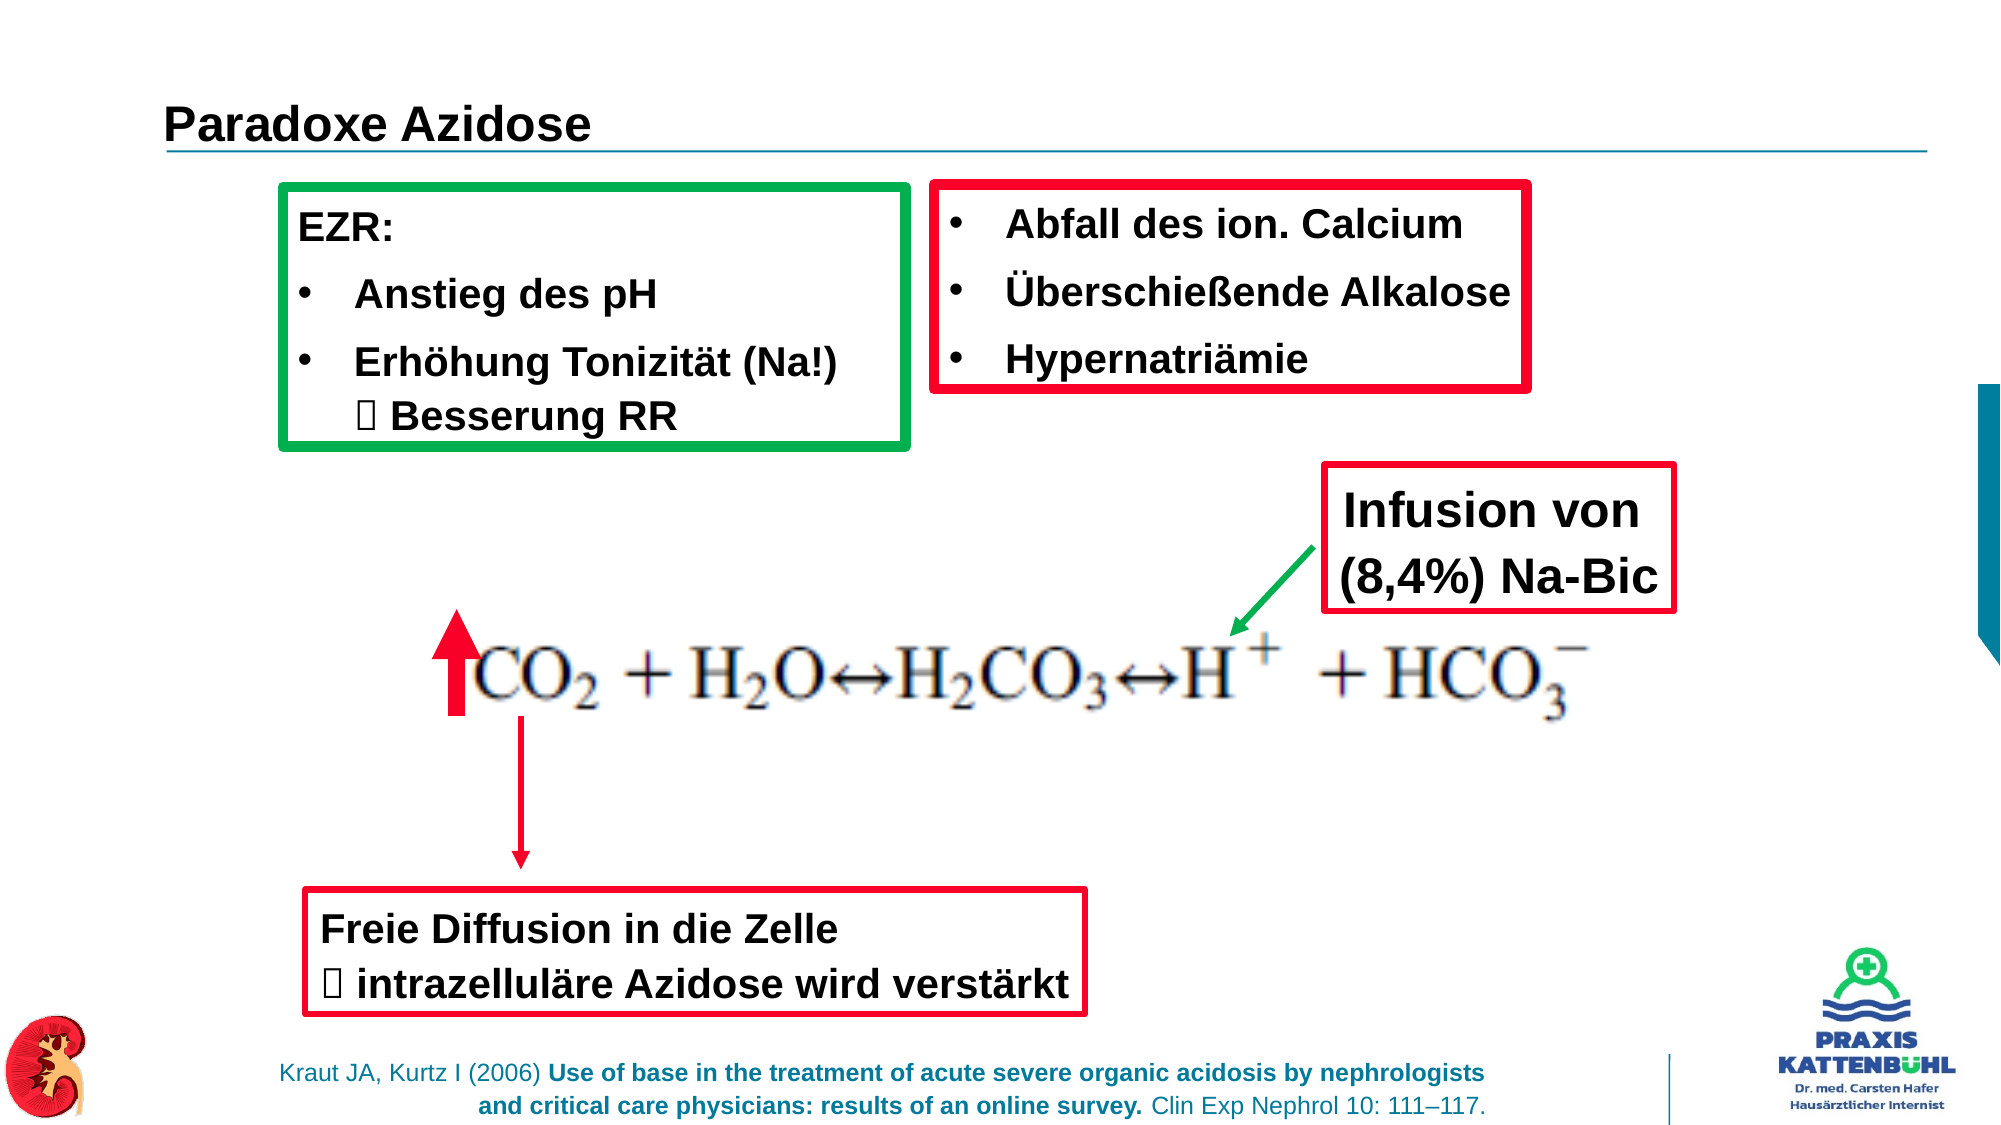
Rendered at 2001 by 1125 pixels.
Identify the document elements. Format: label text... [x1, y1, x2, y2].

text_box Infusion von (8,4%) Na-Bic [1324, 464, 1674, 582]
text_box Kraut JA, Kurtz I (2006) Use of base in the treatment of acute severe organic acidosis by nephrologists and critical care physicians: results of an online survey. Clin Exp Nephrol 10: 111–117. [262, 1046, 1503, 1125]
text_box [1229, 546, 1314, 637]
picture [0, 1011, 91, 1125]
title Paradoxe Azidose [164, 38, 1818, 152]
text_box EZR: Anstieg des pH Erhöhung Tonizität (Na!)  Besserung RR [282, 186, 906, 447]
text_box Abfall des ion. Calcium Überschießende Alkalose Hypernatriämie [933, 184, 1527, 390]
text_box Freie Diffusion in die Zelle  intrazelluläre Azidose wird verstärkt [305, 889, 1085, 1015]
picture [1756, 940, 1978, 1122]
picture [405, 582, 1686, 777]
picture [1978, 638, 2000, 666]
